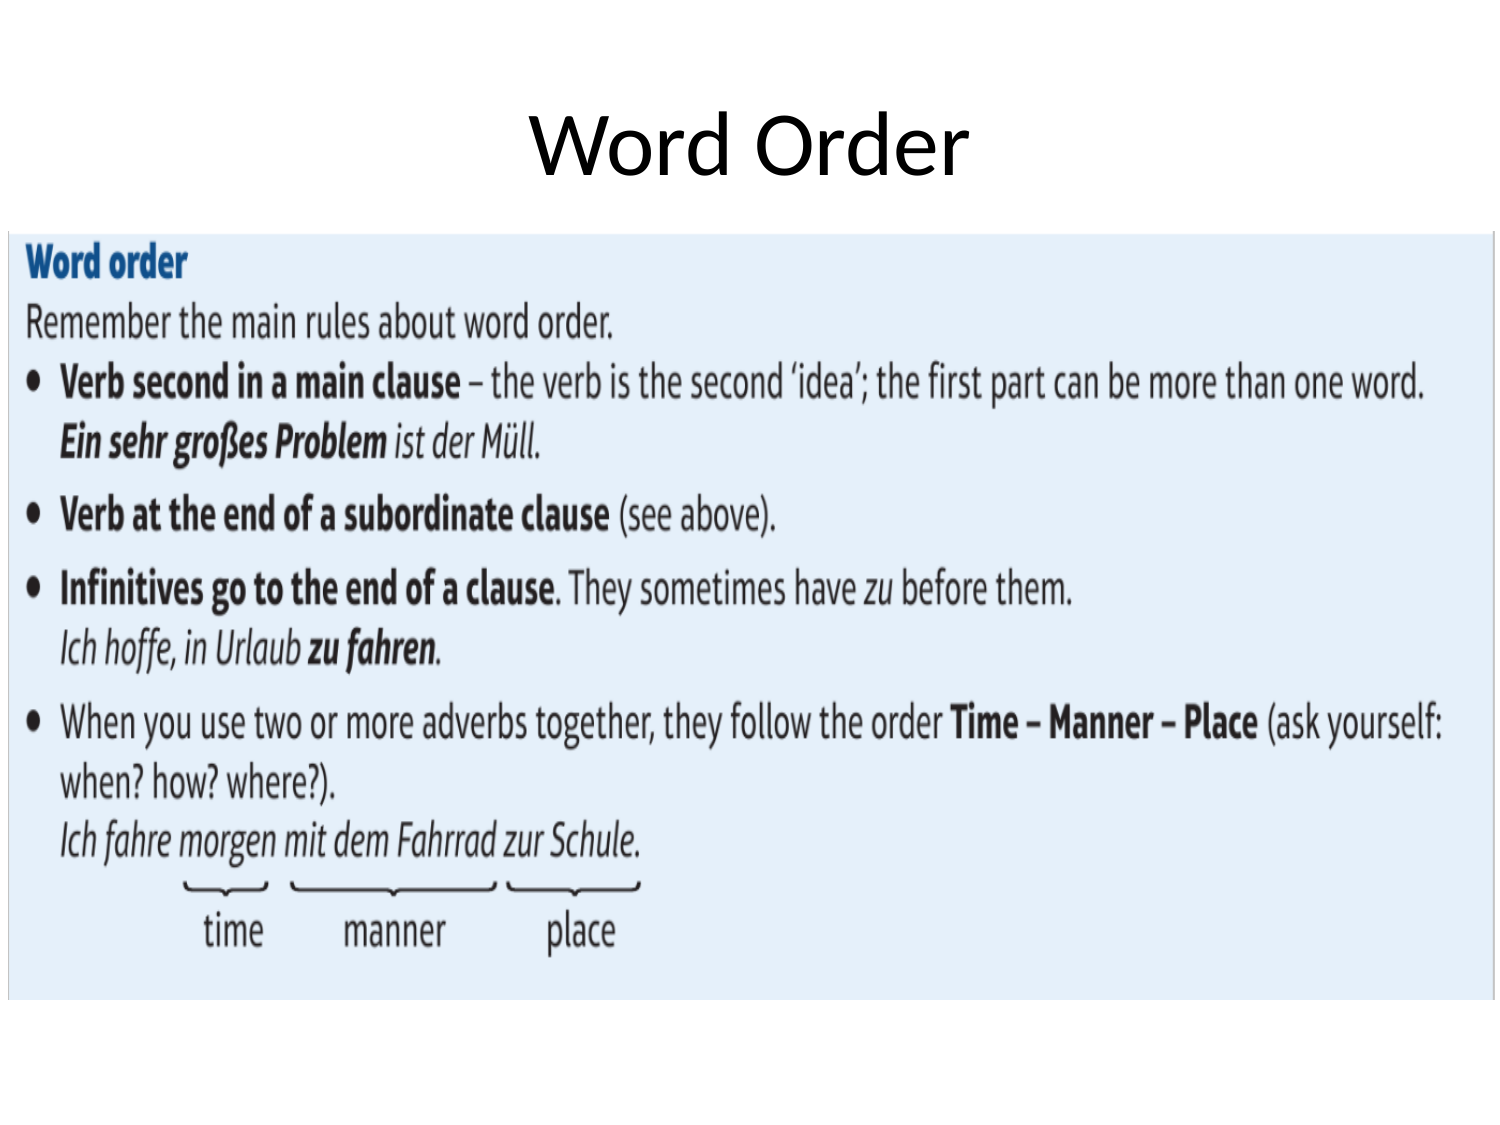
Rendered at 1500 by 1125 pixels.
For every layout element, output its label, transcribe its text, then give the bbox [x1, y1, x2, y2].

picture [7, 231, 1495, 1000]
title Word Order [75, 45, 1425, 230]
